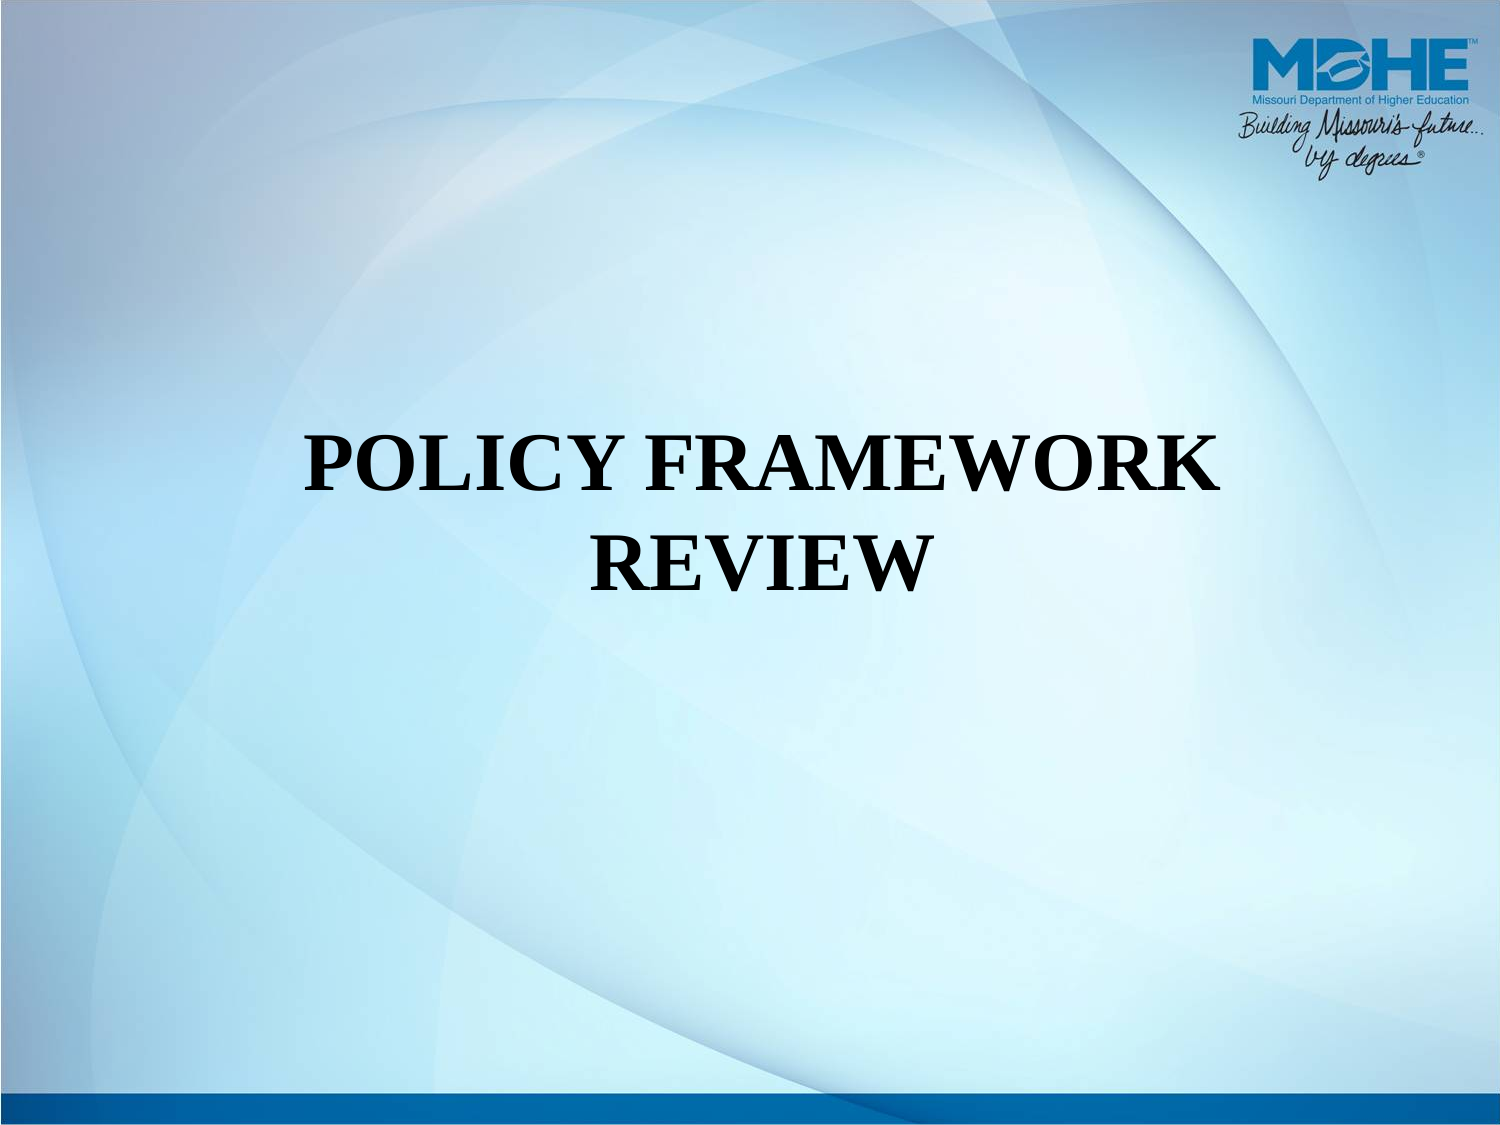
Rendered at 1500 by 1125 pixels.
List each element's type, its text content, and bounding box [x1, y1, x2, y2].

title Policy Framework Review [125, 399, 1400, 624]
picture [0, 0, 1500, 1125]
